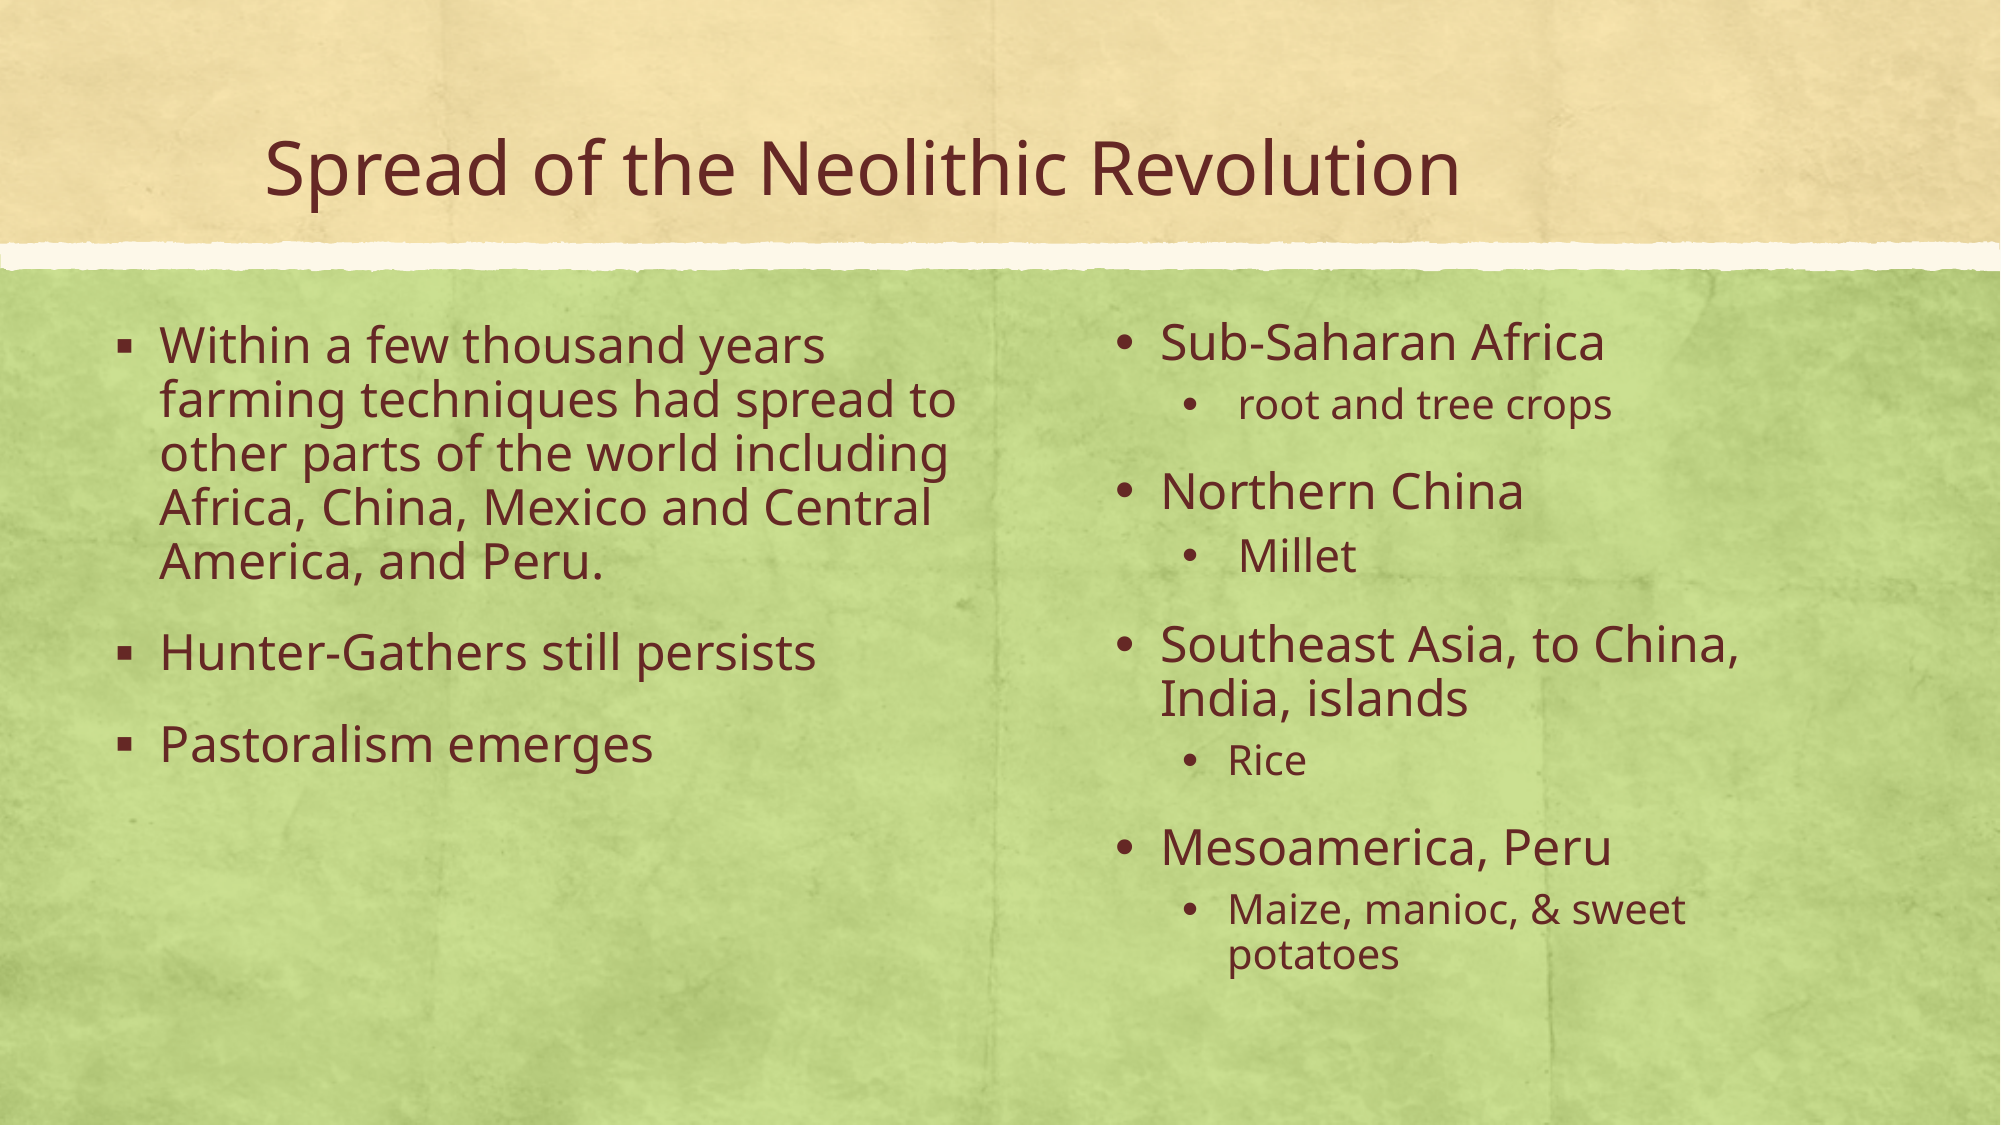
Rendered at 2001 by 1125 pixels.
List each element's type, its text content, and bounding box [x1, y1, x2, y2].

list Within a few thousand years farming techniques had spread to other parts of the world including Africa, China, Mexico and Central America, and Peru. Hunter-Gathers still persists Pastoralism emerges [99, 312, 1000, 1013]
title Spread of the Neolithic Revolution [249, 31, 1751, 219]
list Sub-Saharan Africa root and tree crops Northern China Millet Southeast Asia, to China, India, islands Rice Mesoamerica, Peru Maize, manioc, & sweet potatoes [1100, 309, 1825, 1010]
